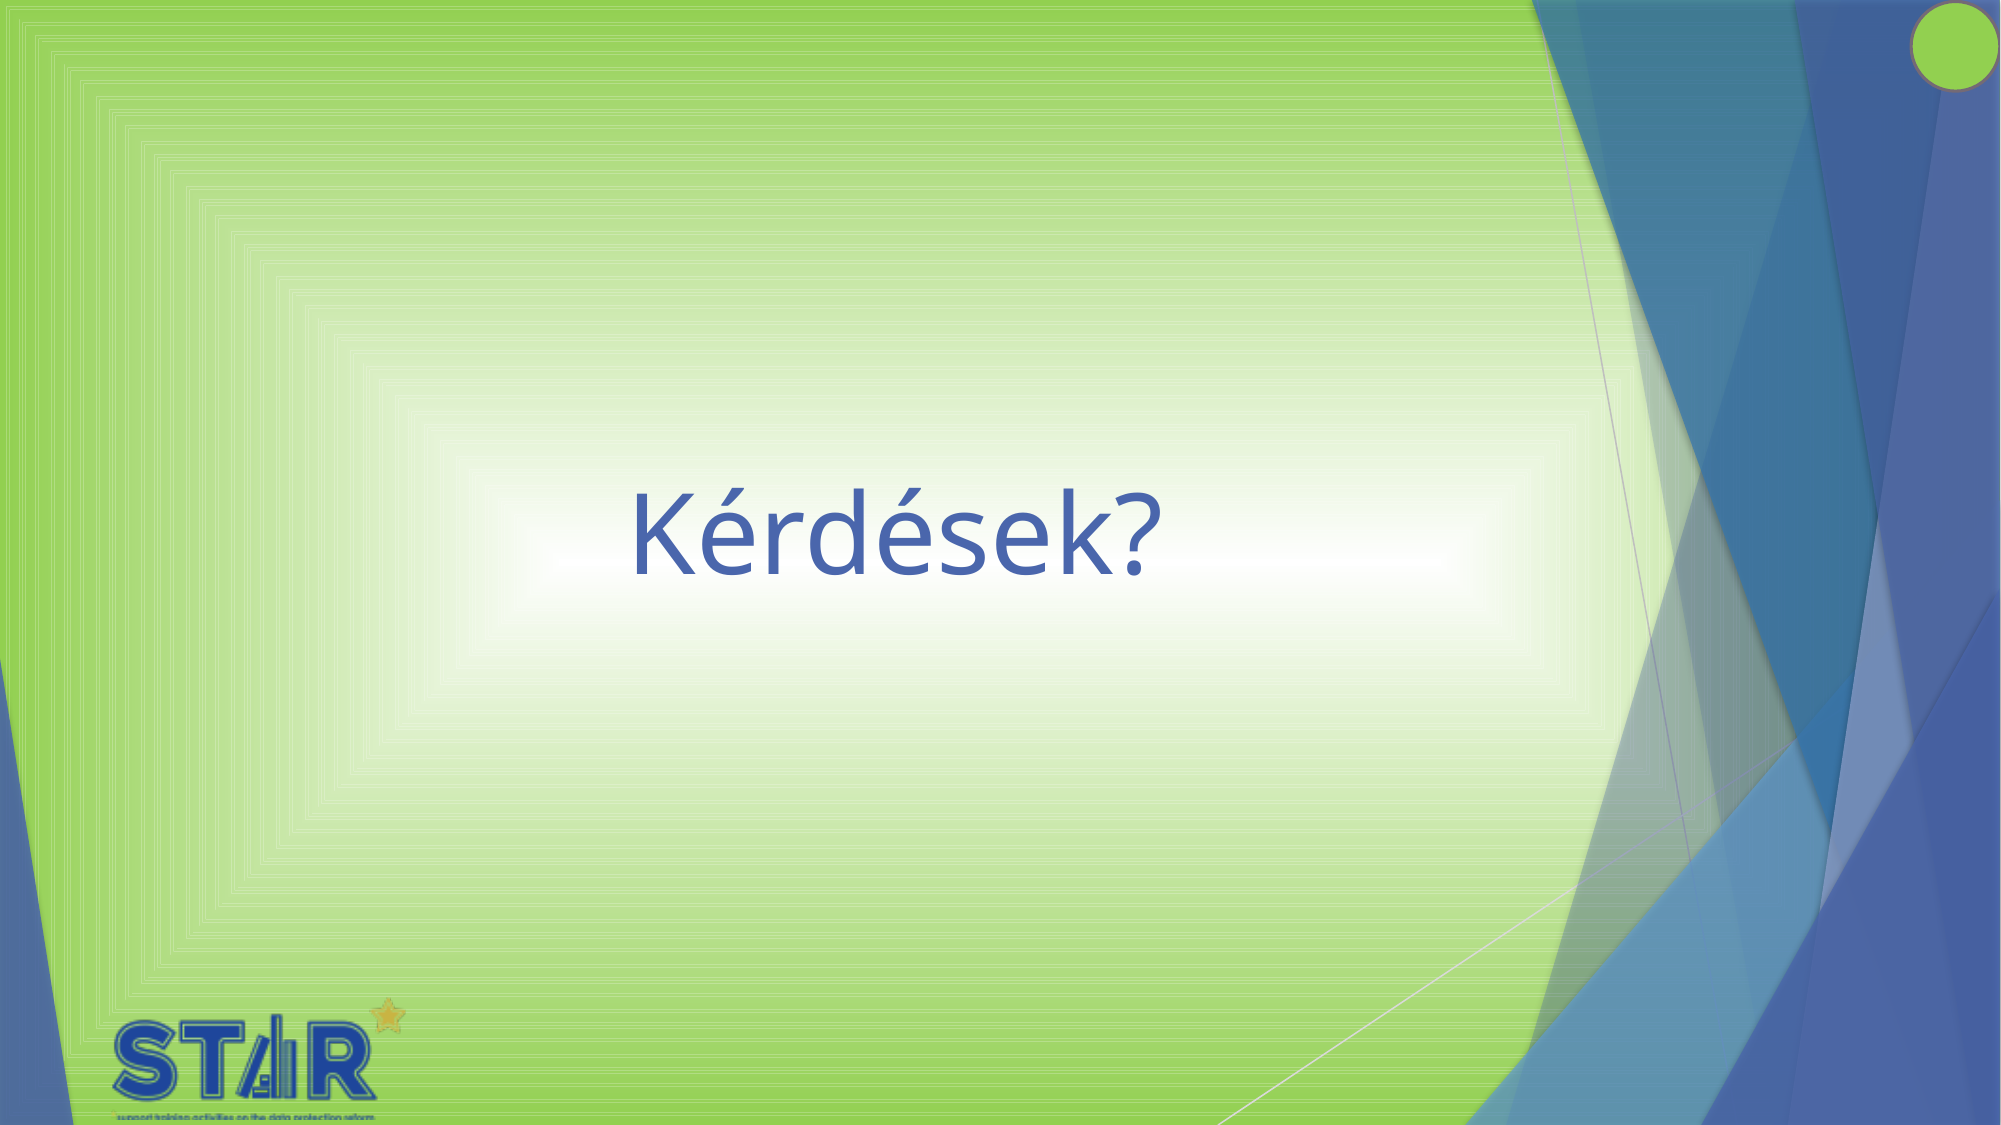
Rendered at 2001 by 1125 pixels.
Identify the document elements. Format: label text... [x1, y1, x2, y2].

title Kérdések? [190, 454, 1601, 671]
text_box [1909, 0, 2000, 93]
